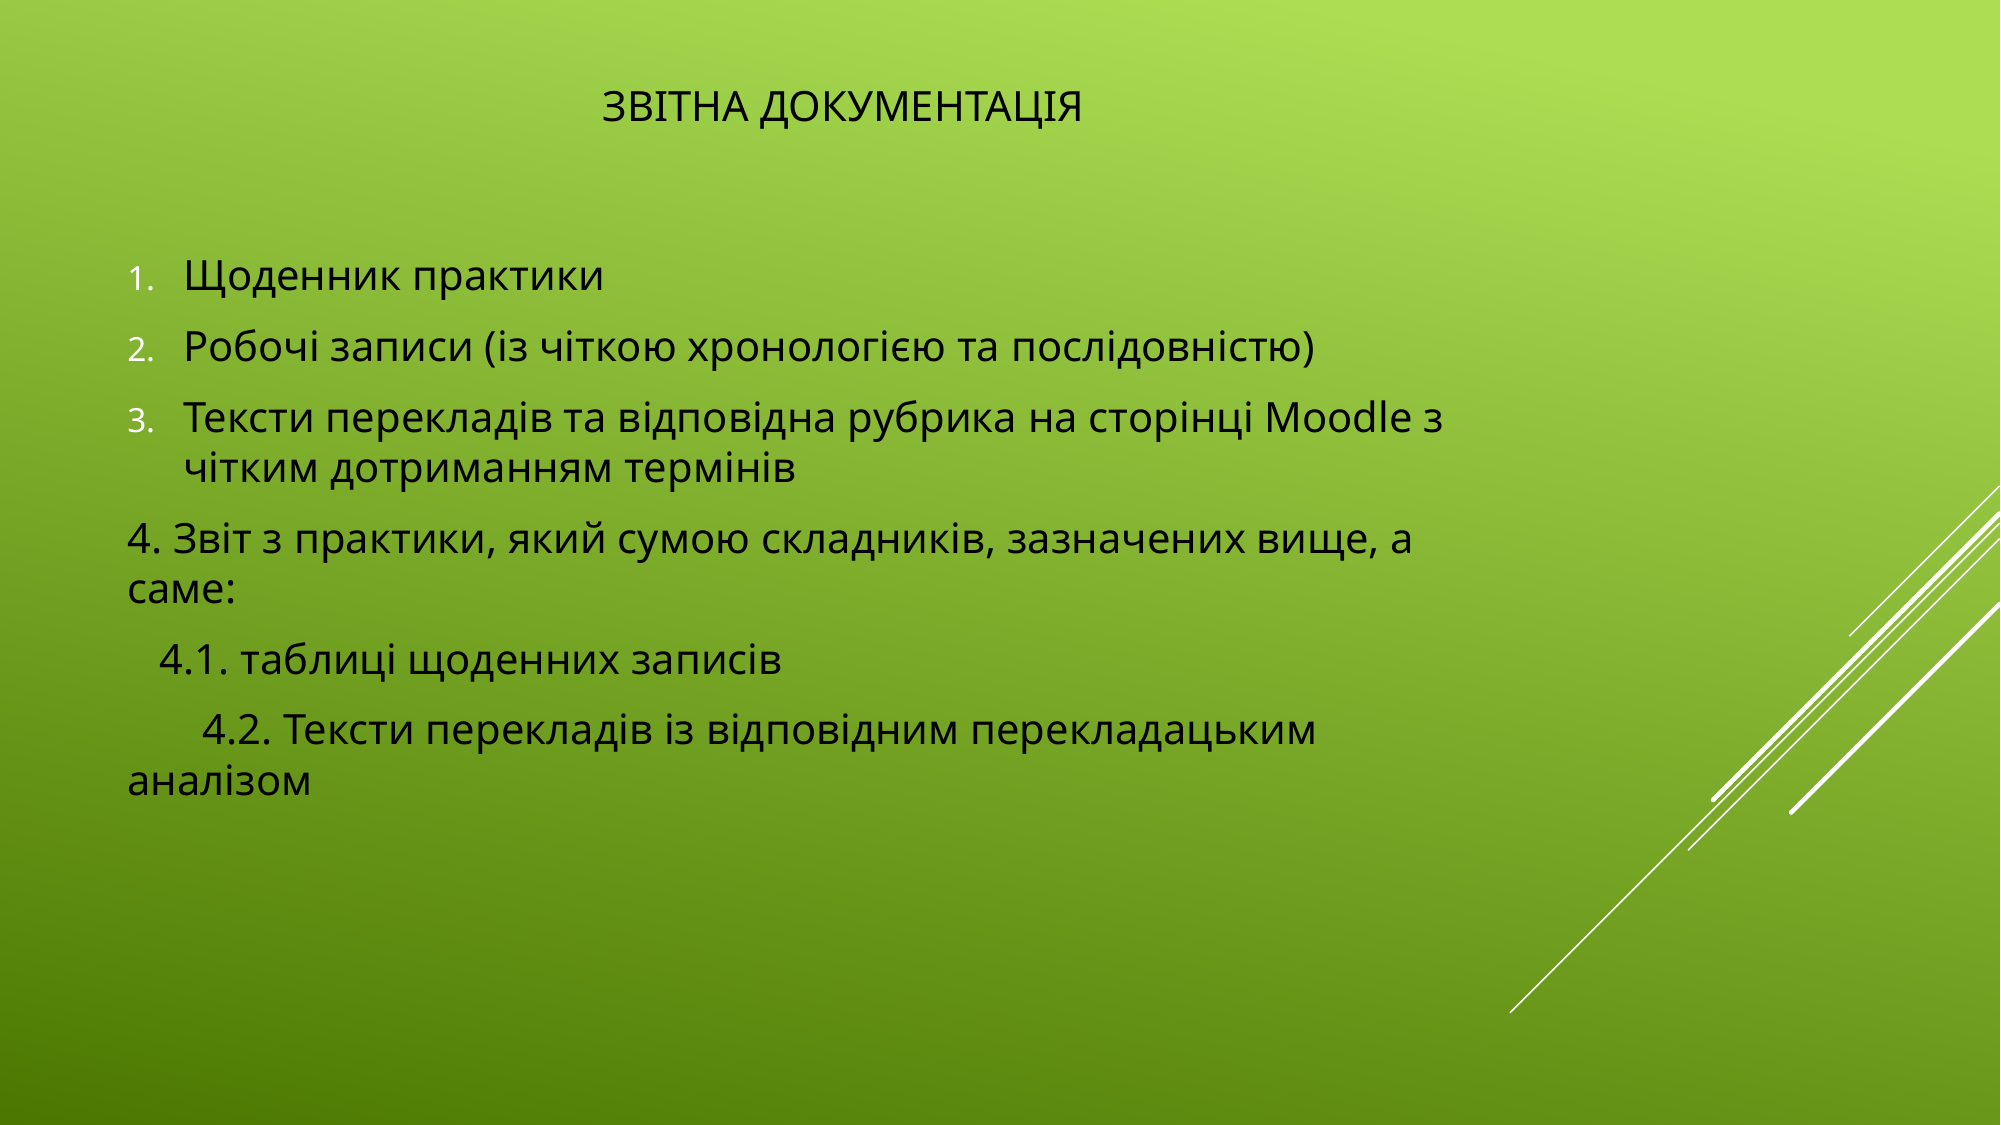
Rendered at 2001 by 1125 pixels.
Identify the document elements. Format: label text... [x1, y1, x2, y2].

list Щоденник практики Робочі записи (із чіткою хронологією та послідовністю) Тексти перекладів та відповідна рубрика на сторінці Moodle з чітким дотриманням термінів 4. Звіт з практики, який сумою складників, зазначених вище, а саме: 4.1. таблиці щоденних записів 4.2. Тексти перекладів із відповідним перекладацьким аналізом [112, 241, 1513, 984]
title ЗВІТНА ДОКУМЕНТАЦІЯ [143, 49, 1544, 138]
